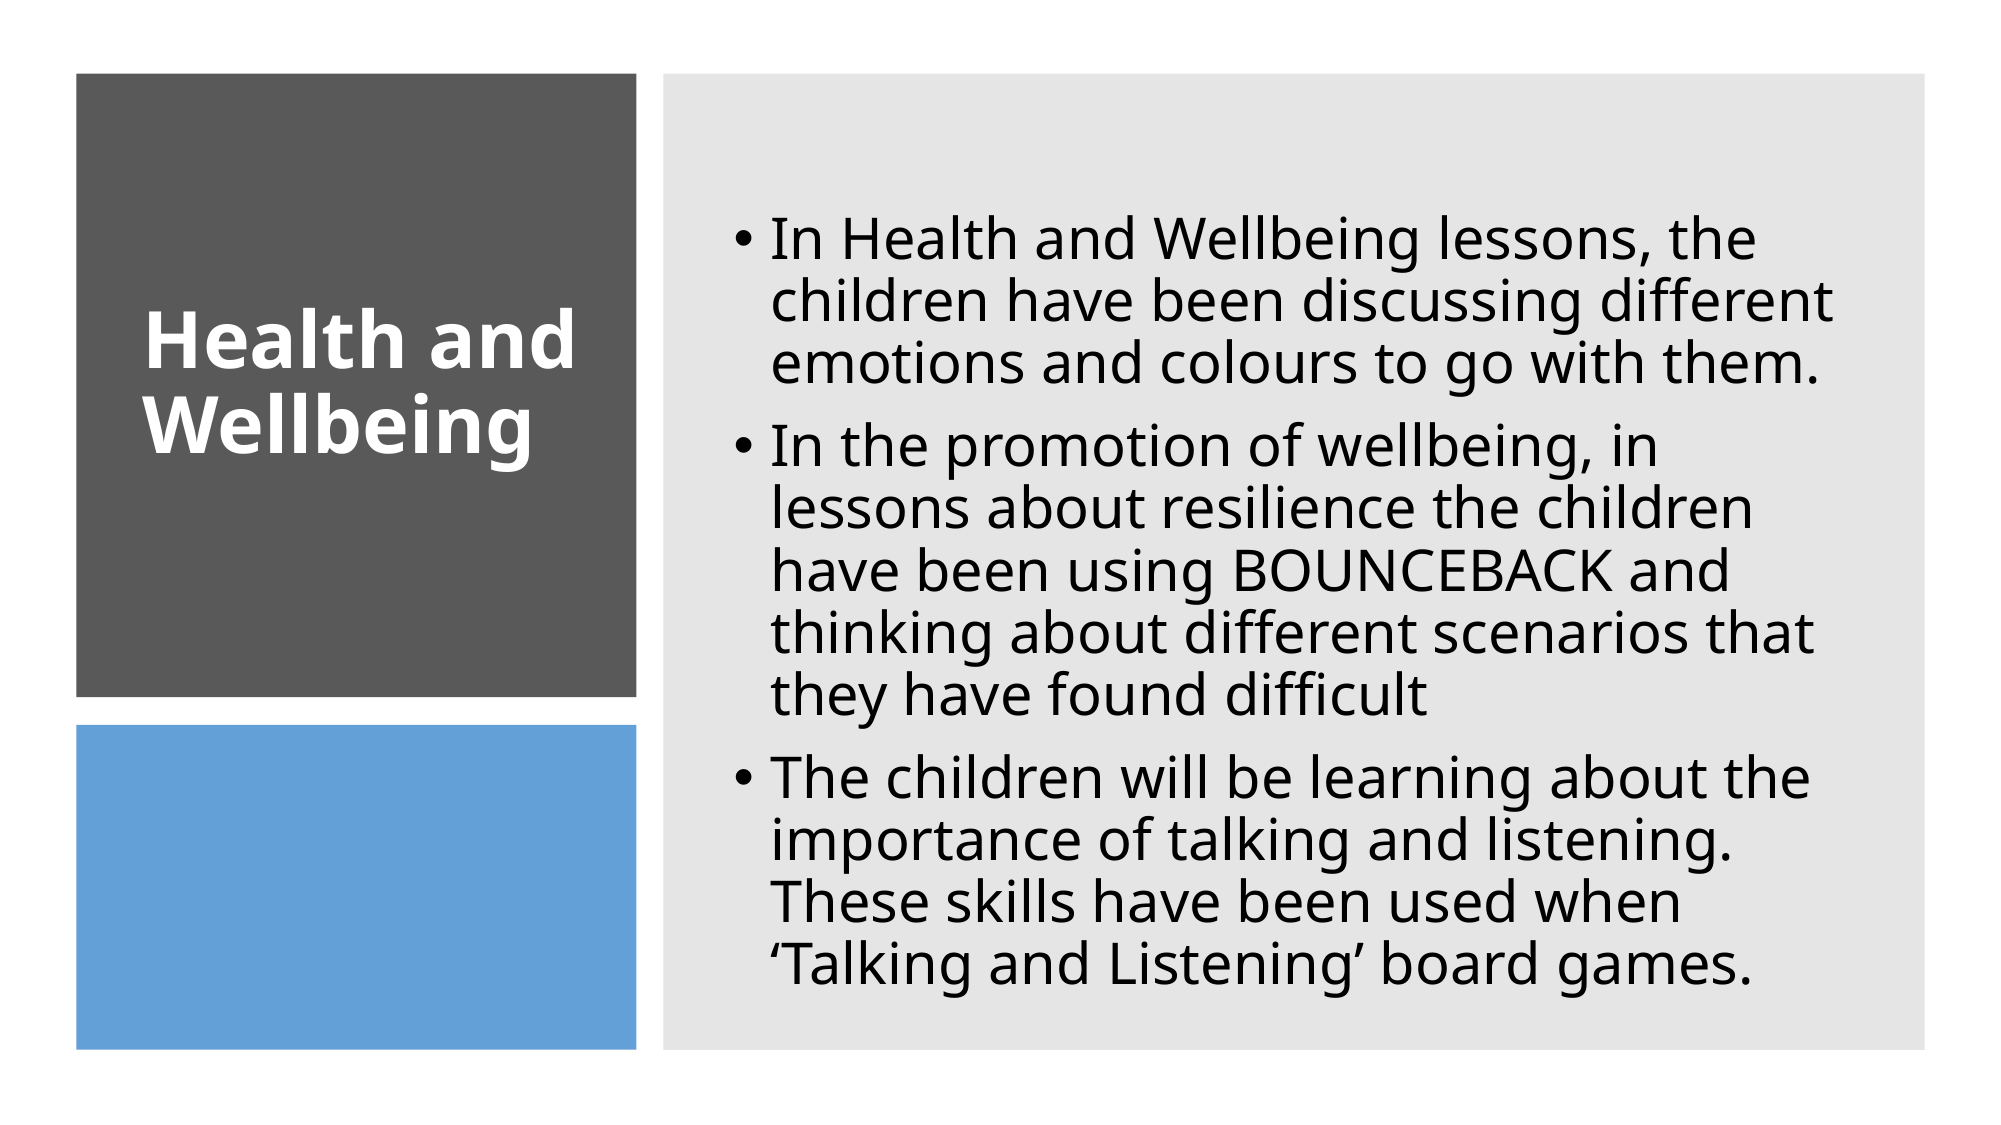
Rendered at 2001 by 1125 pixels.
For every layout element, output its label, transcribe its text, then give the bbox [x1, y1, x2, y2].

list In Health and Wellbeing lessons, the children have been discussing different emotions and colours to go with them. In the promotion of wellbeing, in lessons about resilience the children have been using BOUNCEBACK and thinking about different scenarios that they have found difficult The children will be learning about the importance of talking and listening. These skills have been used when ‘Talking and Listening’ board games. [718, 112, 1873, 1011]
text_box [75, 72, 637, 698]
text_box [662, 72, 1926, 1051]
text_box [75, 724, 637, 1051]
title Health and Wellbeing [127, 120, 595, 652]
